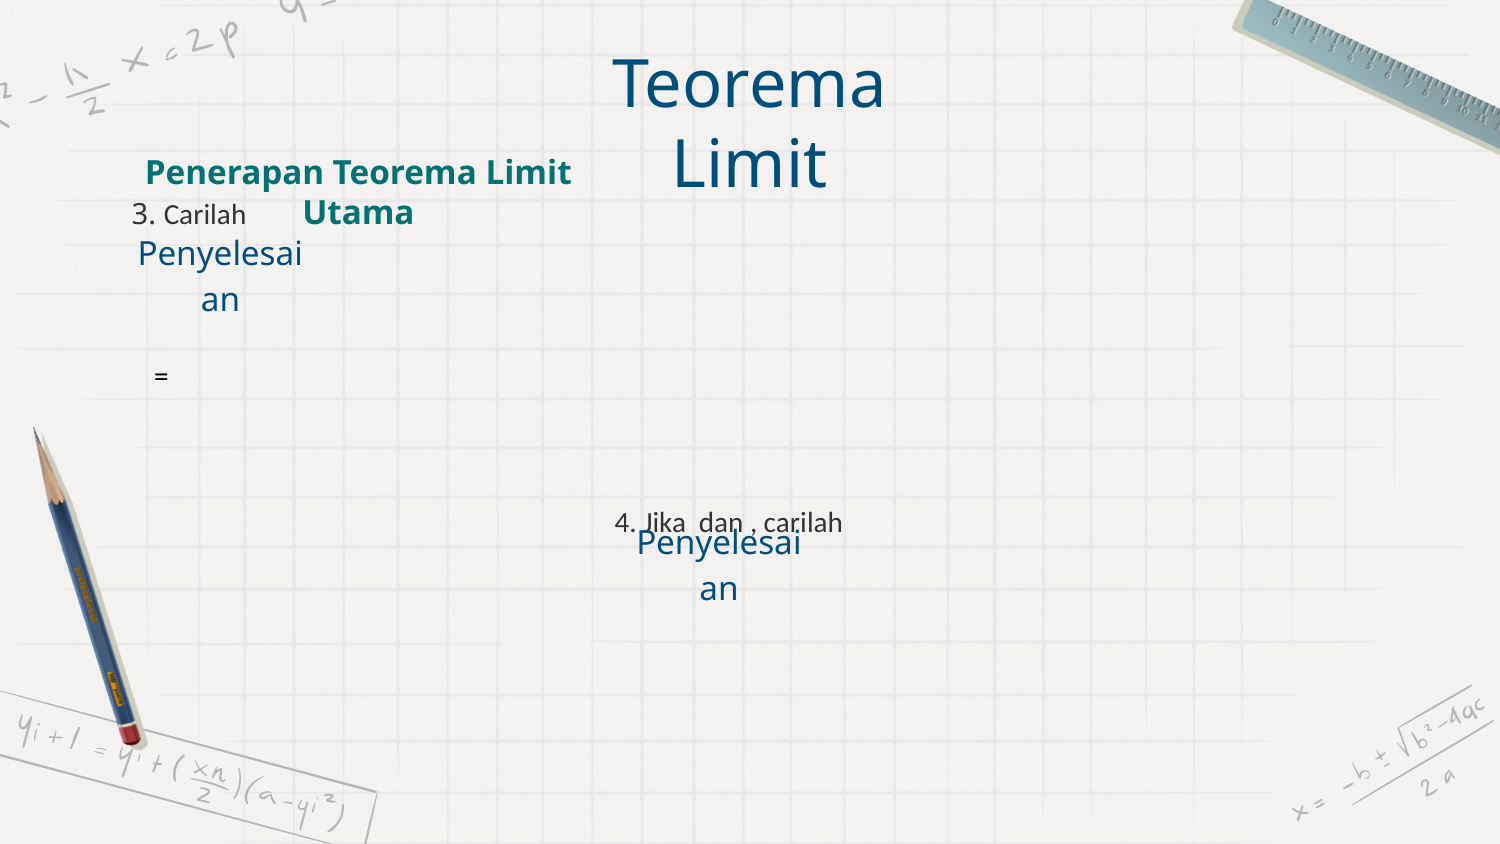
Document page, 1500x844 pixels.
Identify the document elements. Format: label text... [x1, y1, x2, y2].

subtitle Penyelesaian [116, 269, 325, 334]
picture [1223, 0, 1500, 295]
picture [22, 427, 159, 750]
title Penerapan Teorema Limit Utama [101, 136, 616, 201]
text_box Penyelesaian [615, 558, 823, 623]
text_box Teorema Limit [530, 25, 969, 117]
